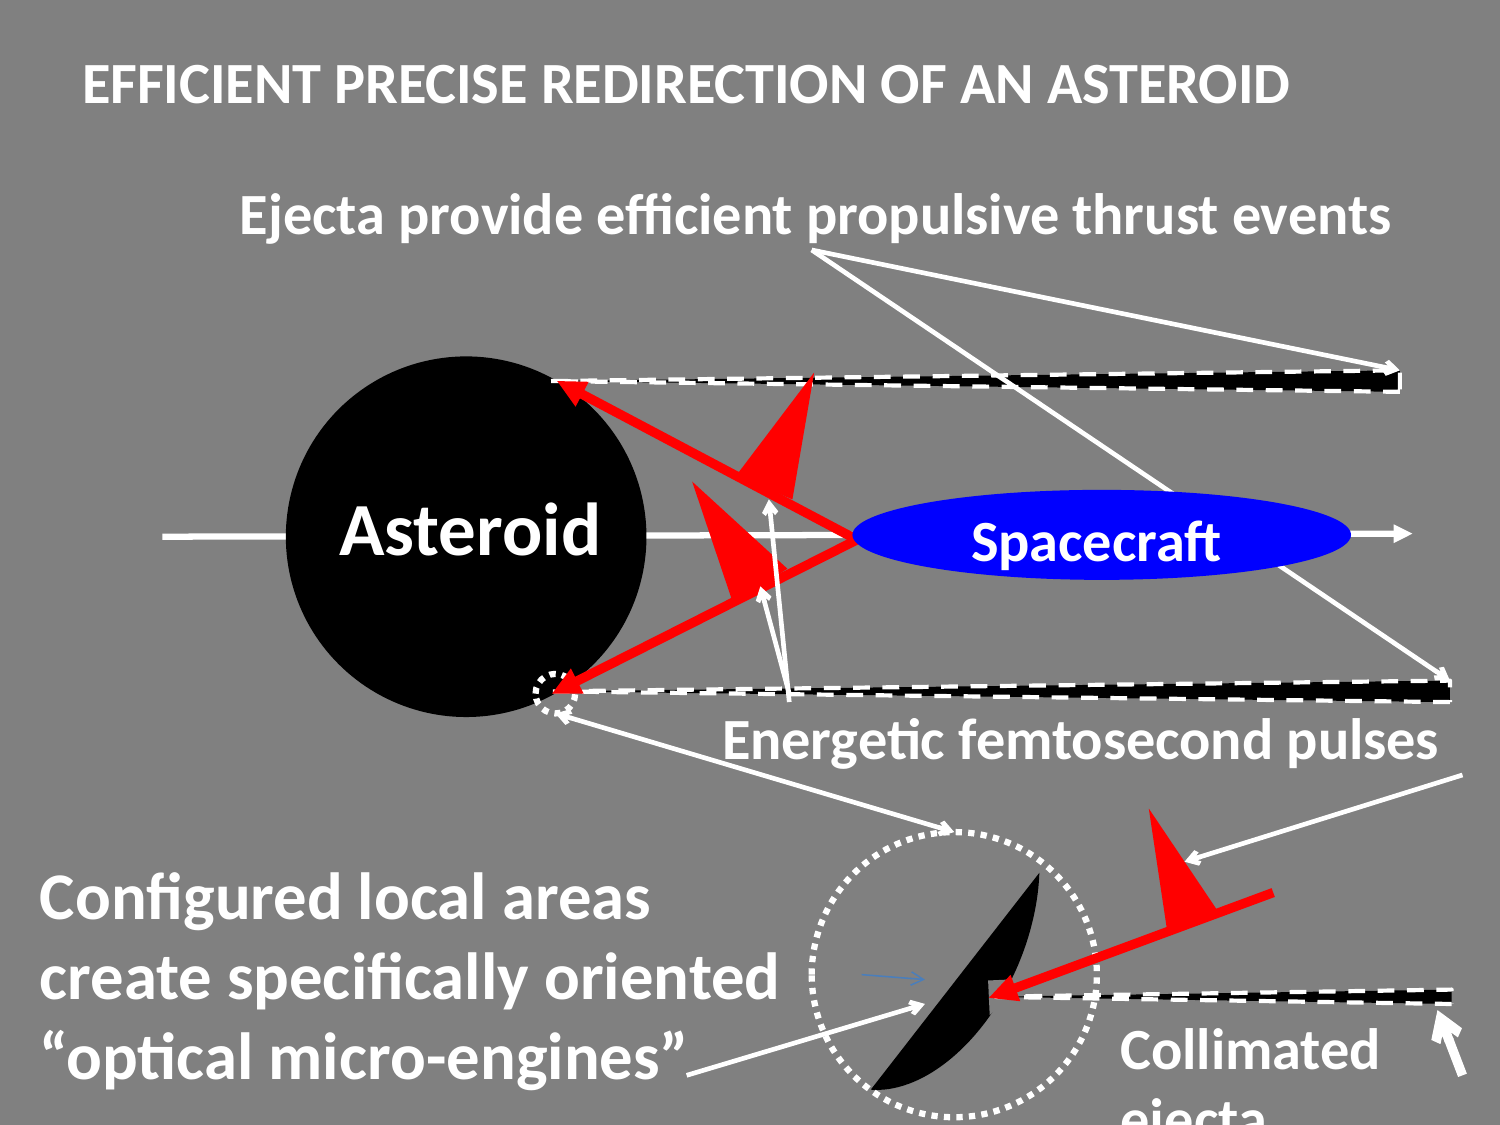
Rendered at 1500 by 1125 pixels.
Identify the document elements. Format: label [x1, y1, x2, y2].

text_box [24, 37, 1500, 1125]
